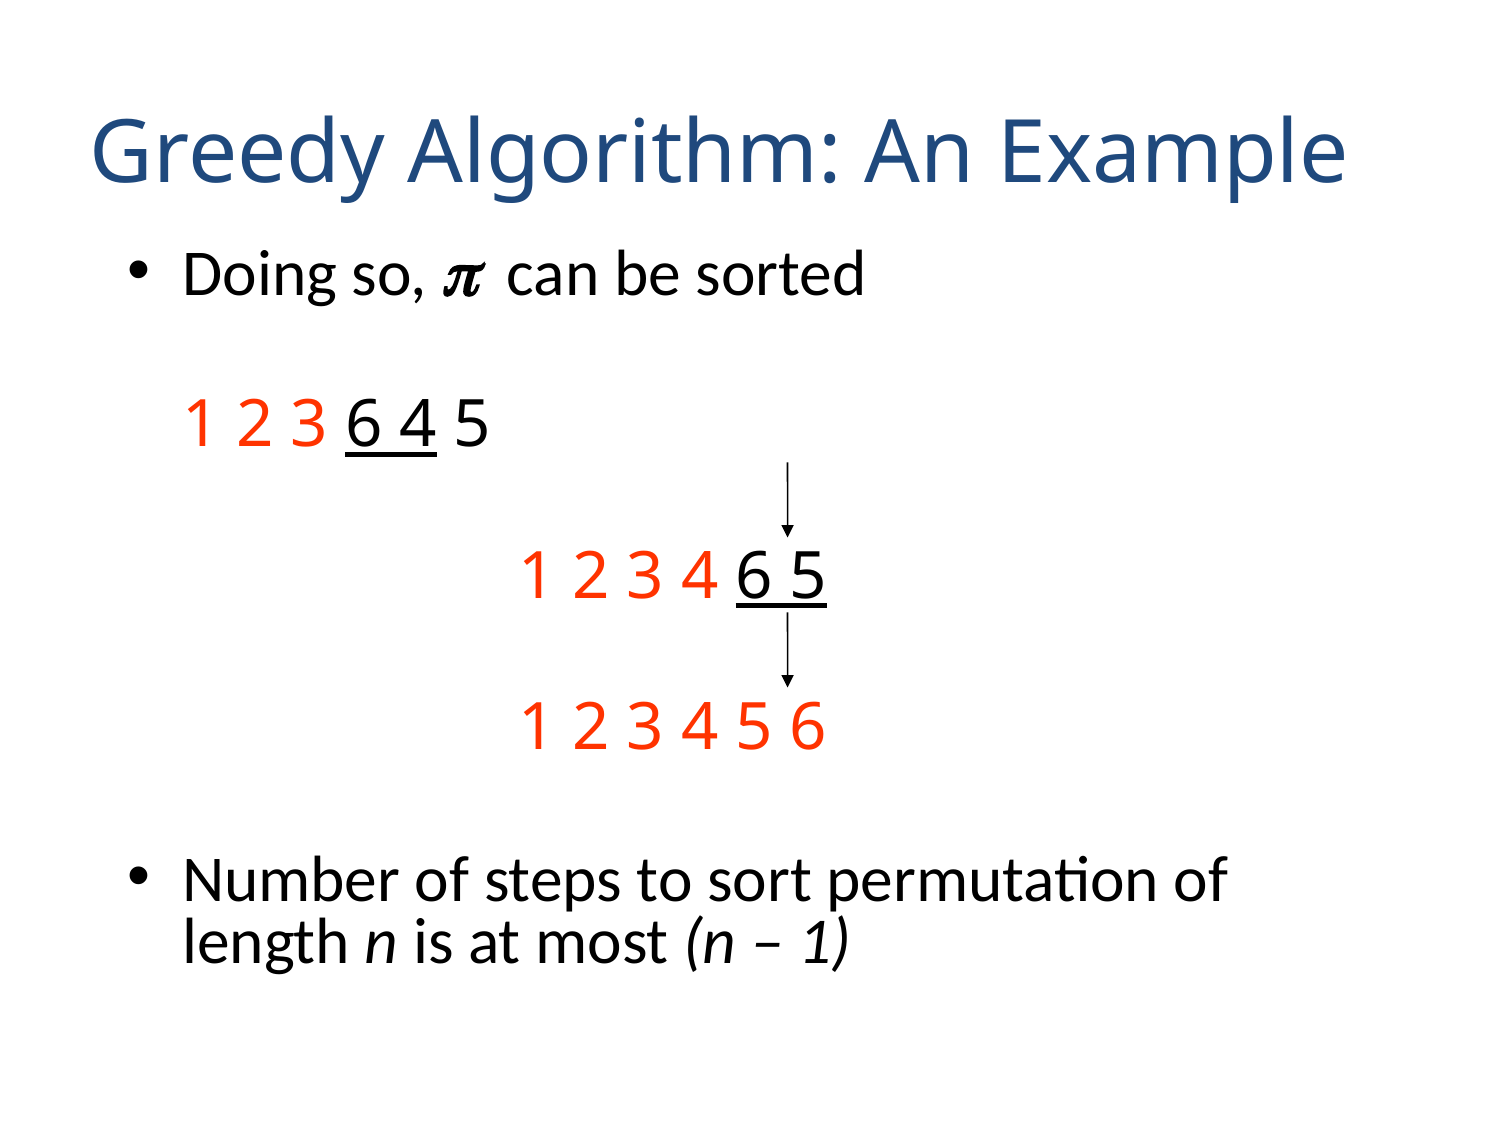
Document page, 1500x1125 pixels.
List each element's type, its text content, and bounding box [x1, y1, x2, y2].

list Doing so, p can be sorted 1 2 3 6 4 5 1 2 3 4 6 5 1 2 3 4 5 6 Number of steps to sort permutation of length n is at most (n – 1) [112, 237, 1388, 988]
text_box [781, 612, 794, 688]
text_box [781, 462, 794, 538]
text_box Greedy Algorithm: An Example [74, 87, 1425, 221]
